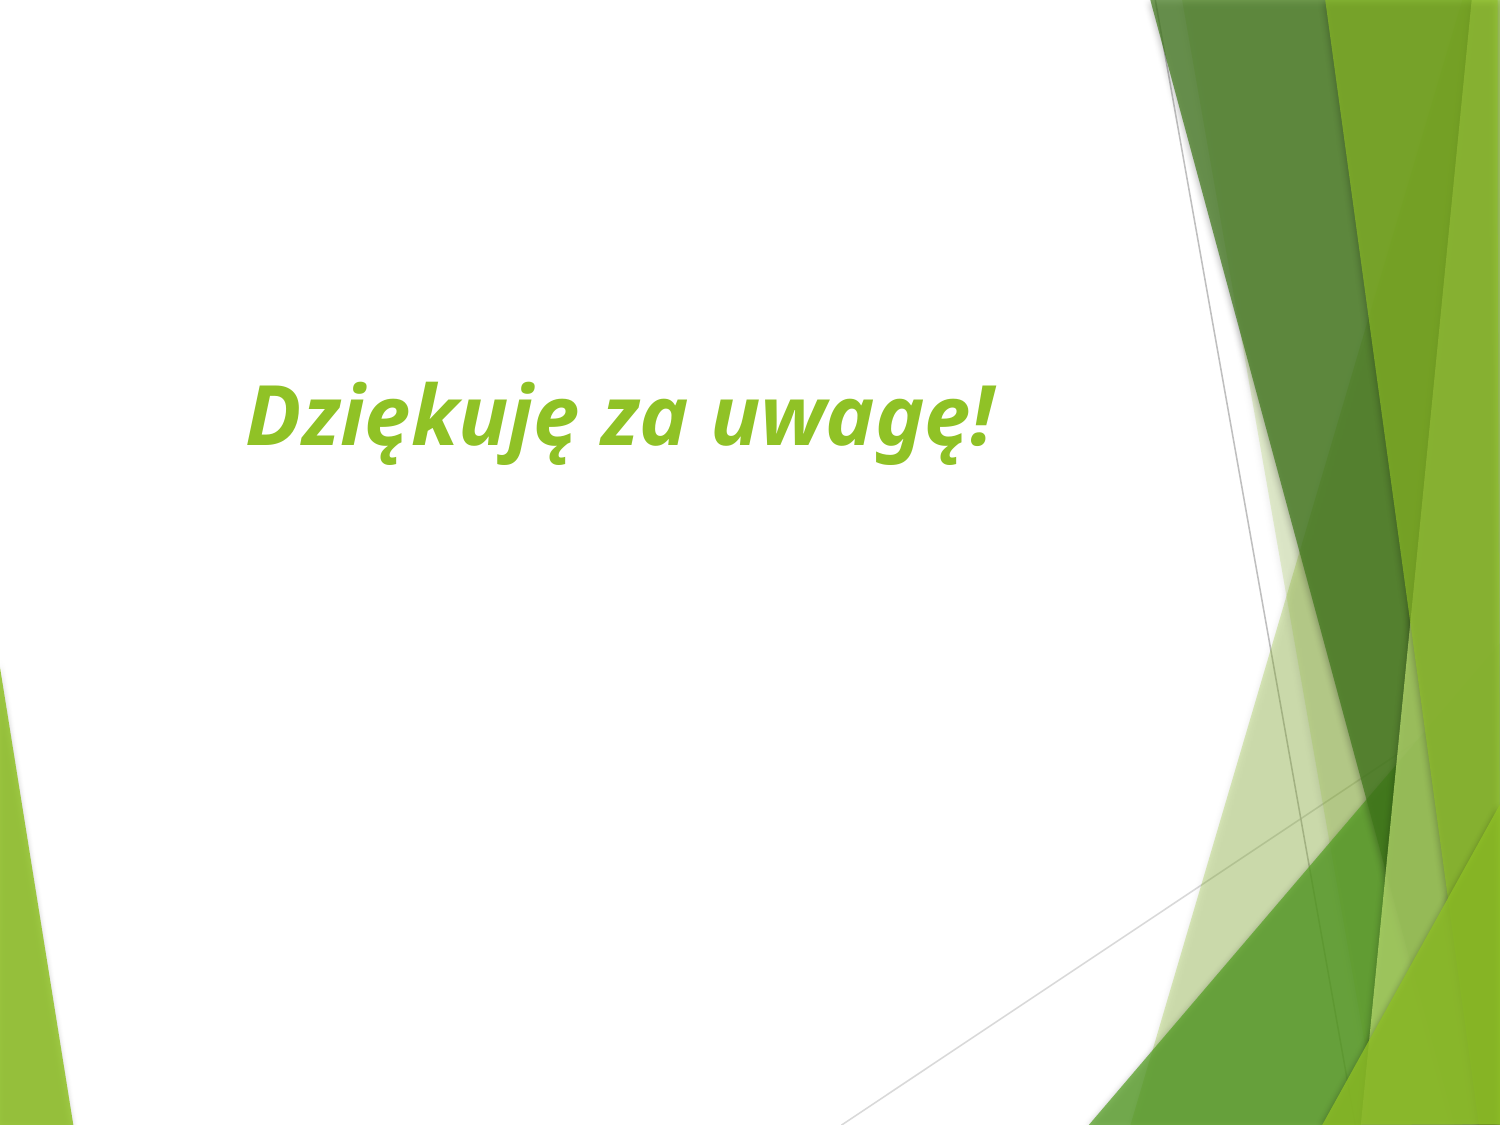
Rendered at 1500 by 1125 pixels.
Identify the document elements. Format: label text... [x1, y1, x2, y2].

list Dziękuję za uwagę! [99, 354, 1142, 992]
